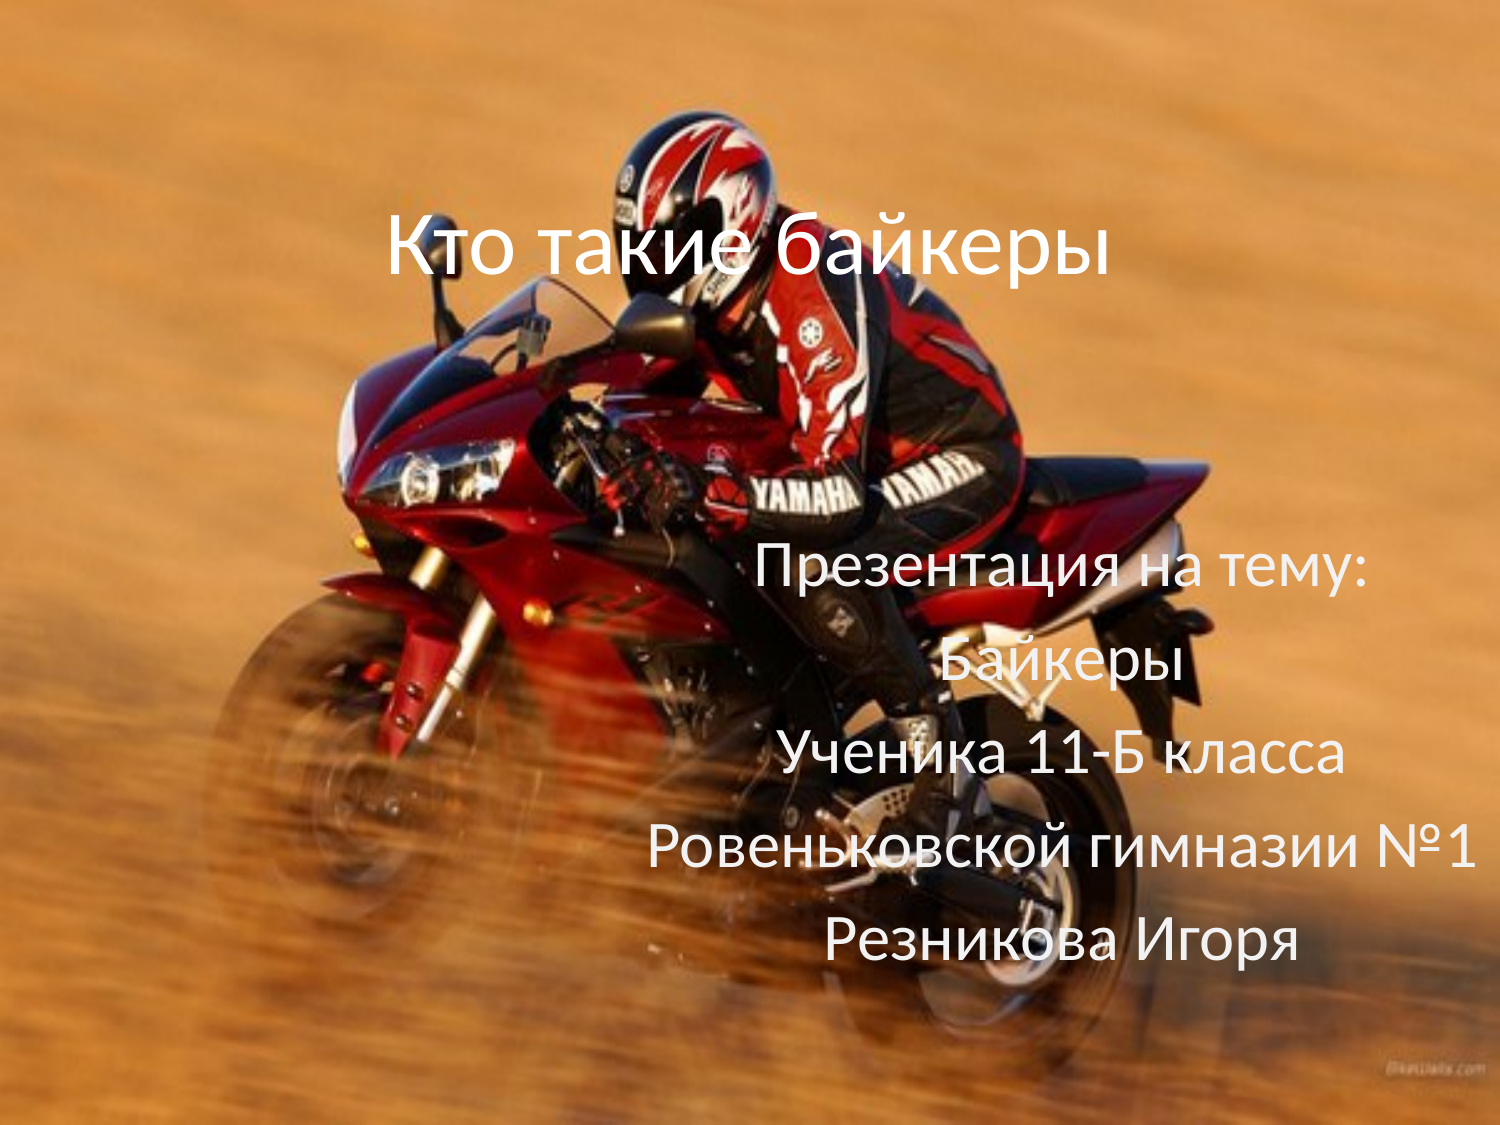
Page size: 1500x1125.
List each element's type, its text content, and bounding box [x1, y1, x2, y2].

title Кто такие байкеры [112, 87, 1388, 388]
picture [0, 0, 1500, 1125]
subtitle Презентация на тему: Байкеры Ученика 11-Б класса Ровеньковской гимназии №1 Резникова Игоря [624, 512, 1500, 1025]
